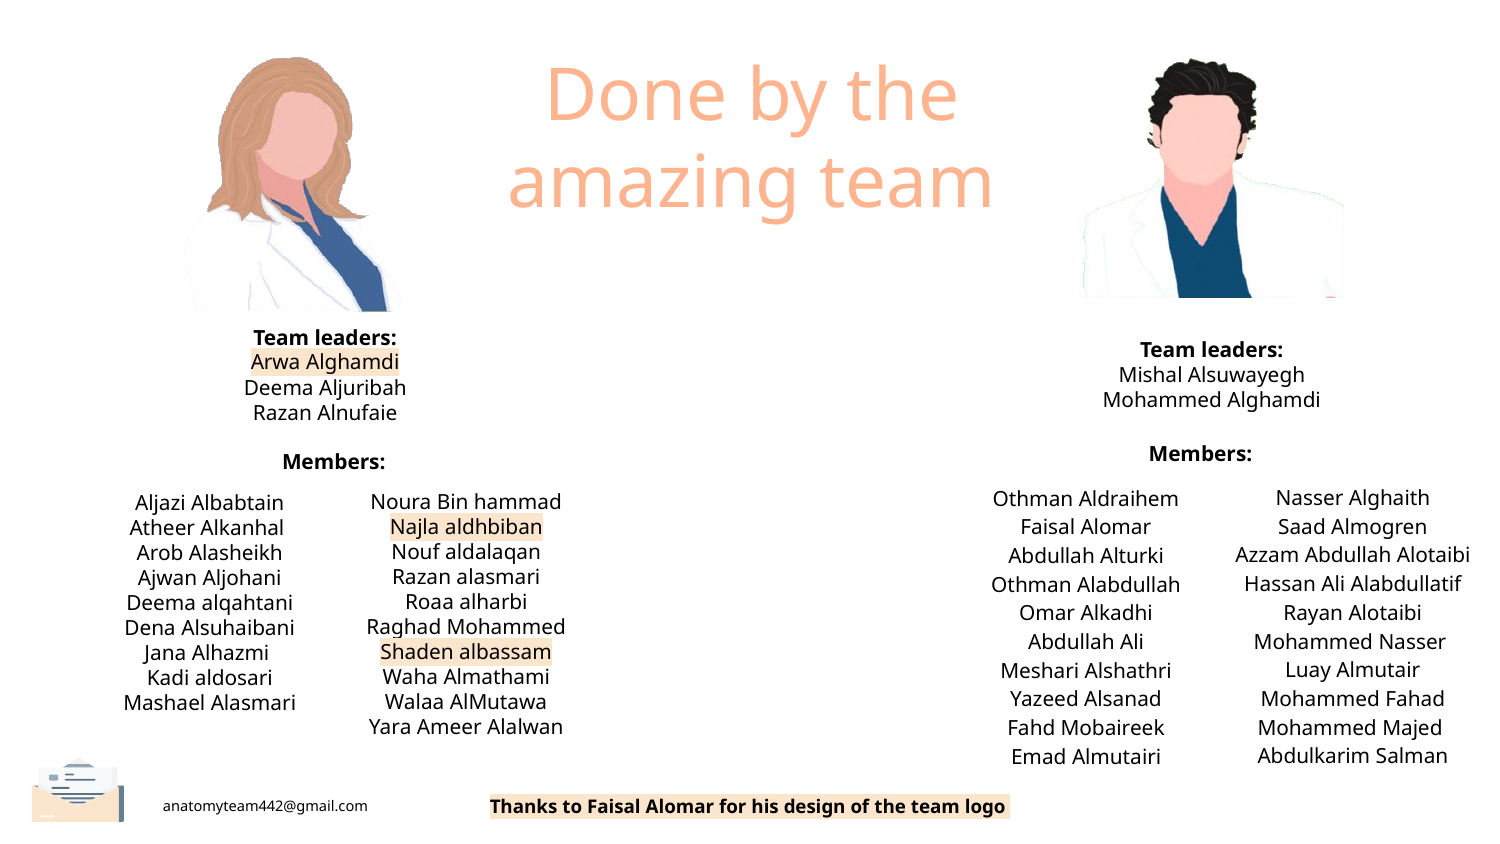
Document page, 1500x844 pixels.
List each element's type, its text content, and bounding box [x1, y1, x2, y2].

text_box Members: [210, 440, 457, 481]
picture [1037, 52, 1369, 298]
text_box Team leaders: Arwa Alghamdi Deema Aljuribah Razan Alnufaie [124, 316, 527, 432]
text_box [31, 757, 125, 823]
text_box Team leaders: Mishal Alsuwayegh Mohammed Alghamdi [1010, 329, 1413, 420]
picture [110, 52, 474, 317]
text_box Noura Bin hammad Najla aldhbiban Nouf aldalaqan Razan alasmari Roaa alharbi Raghad Mohammed Shaden albassam Waha Almathami Walaa AlMutawa Yara Ameer Alalwan [343, 481, 590, 747]
title Done by the amazing team [408, 46, 1092, 223]
text_box Aljazi Albabtain Atheer Alkanhal Arob Alasheikh Ajwan Aljohani Deema alqahtani Dena Alsuhaibani Jana Alhazmi Kadi aldosari Mashael Alasmari [61, 481, 343, 747]
text_box anatomyteam442@gmail.com [151, 789, 470, 822]
text_box Thanks to Faisal Alomar for his design of the team logo [470, 787, 1030, 826]
text_box Members: [1077, 432, 1324, 473]
text_box Nasser Alghaith Saad Almogren Azzam Abdullah Alotaibi Hassan Ali Alabdullatif Rayan Alotaibi Mohammed Nasser Luay Almutair Mohammed Fahad Mohammed Majed Abdulkarim Salman [1209, 473, 1496, 844]
text_box Othman Aldraihem Faisal Alomar Abdullah Alturki Othman Alabdullah Omar Alkadhi Abdullah Ali Meshari Alshathri Yazeed Alsanad Fahd Mobaireek Emad Almutairi [927, 473, 1209, 826]
